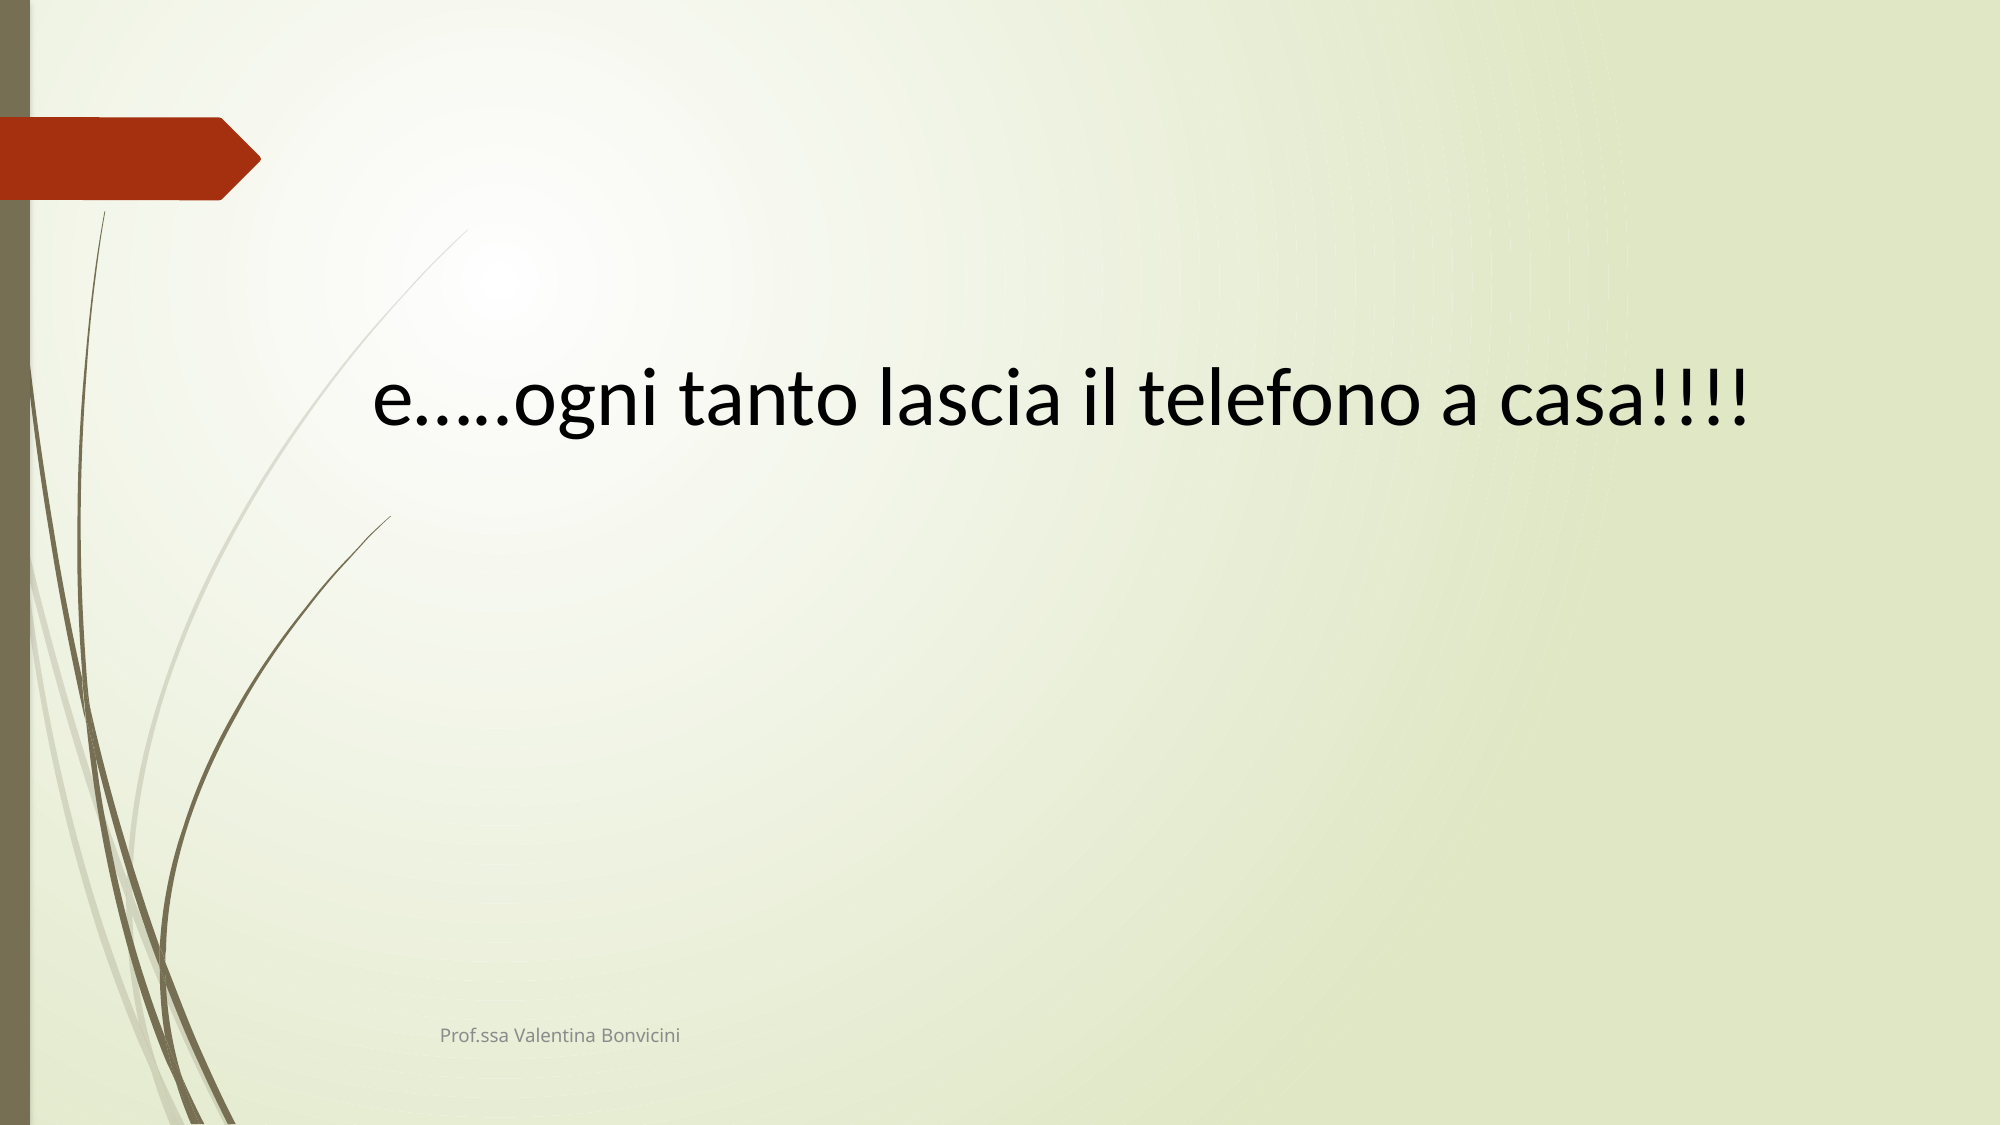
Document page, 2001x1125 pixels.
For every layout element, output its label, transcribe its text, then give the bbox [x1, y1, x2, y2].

list e…..ogni tanto lascia il telefono a casa!!!! [357, 334, 1888, 970]
footer Prof.ssa Valentina Bonvicini [424, 1006, 1675, 1067]
